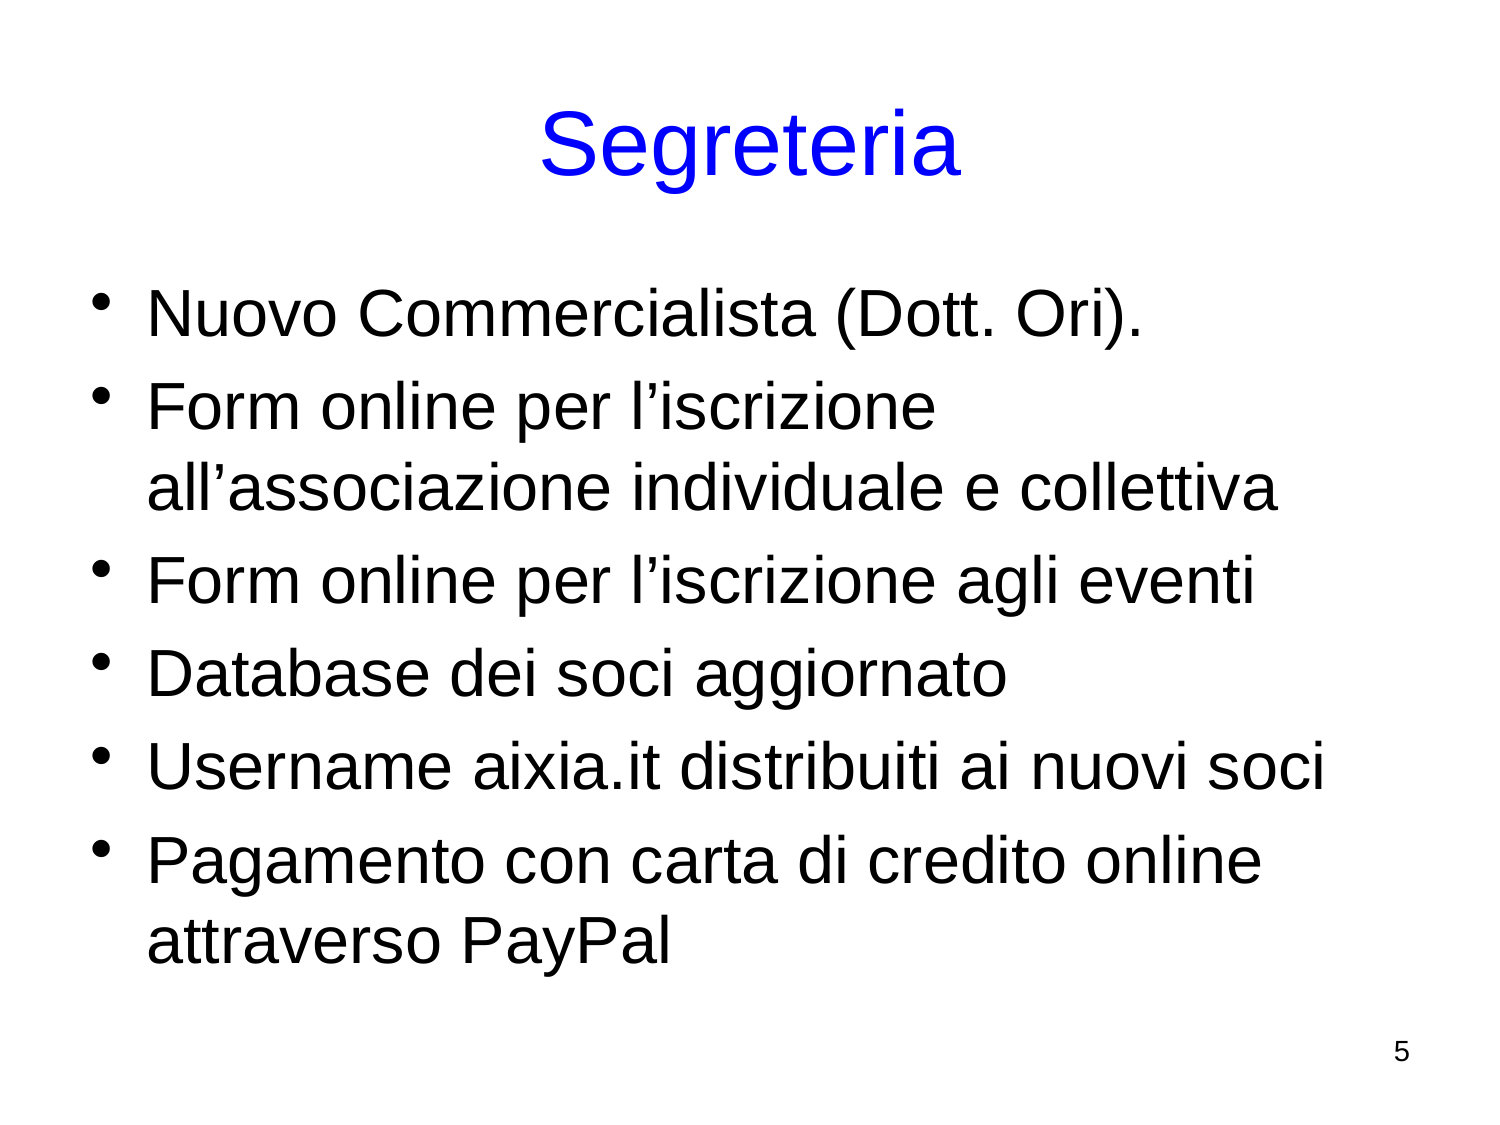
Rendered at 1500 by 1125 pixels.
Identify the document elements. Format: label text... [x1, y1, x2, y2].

slide_number 5 [1074, 1024, 1426, 1103]
list Nuovo Commercialista (Dott. Ori). Form online per l’iscrizione all’associazione individuale e collettiva Form online per l’iscrizione agli eventi Database dei soci aggiornato Username aixia.it distribuiti ai nuovi soci Pagamento con carta di credito online attraverso PayPal [74, 262, 1426, 1006]
title Segreteria [74, 44, 1426, 233]
